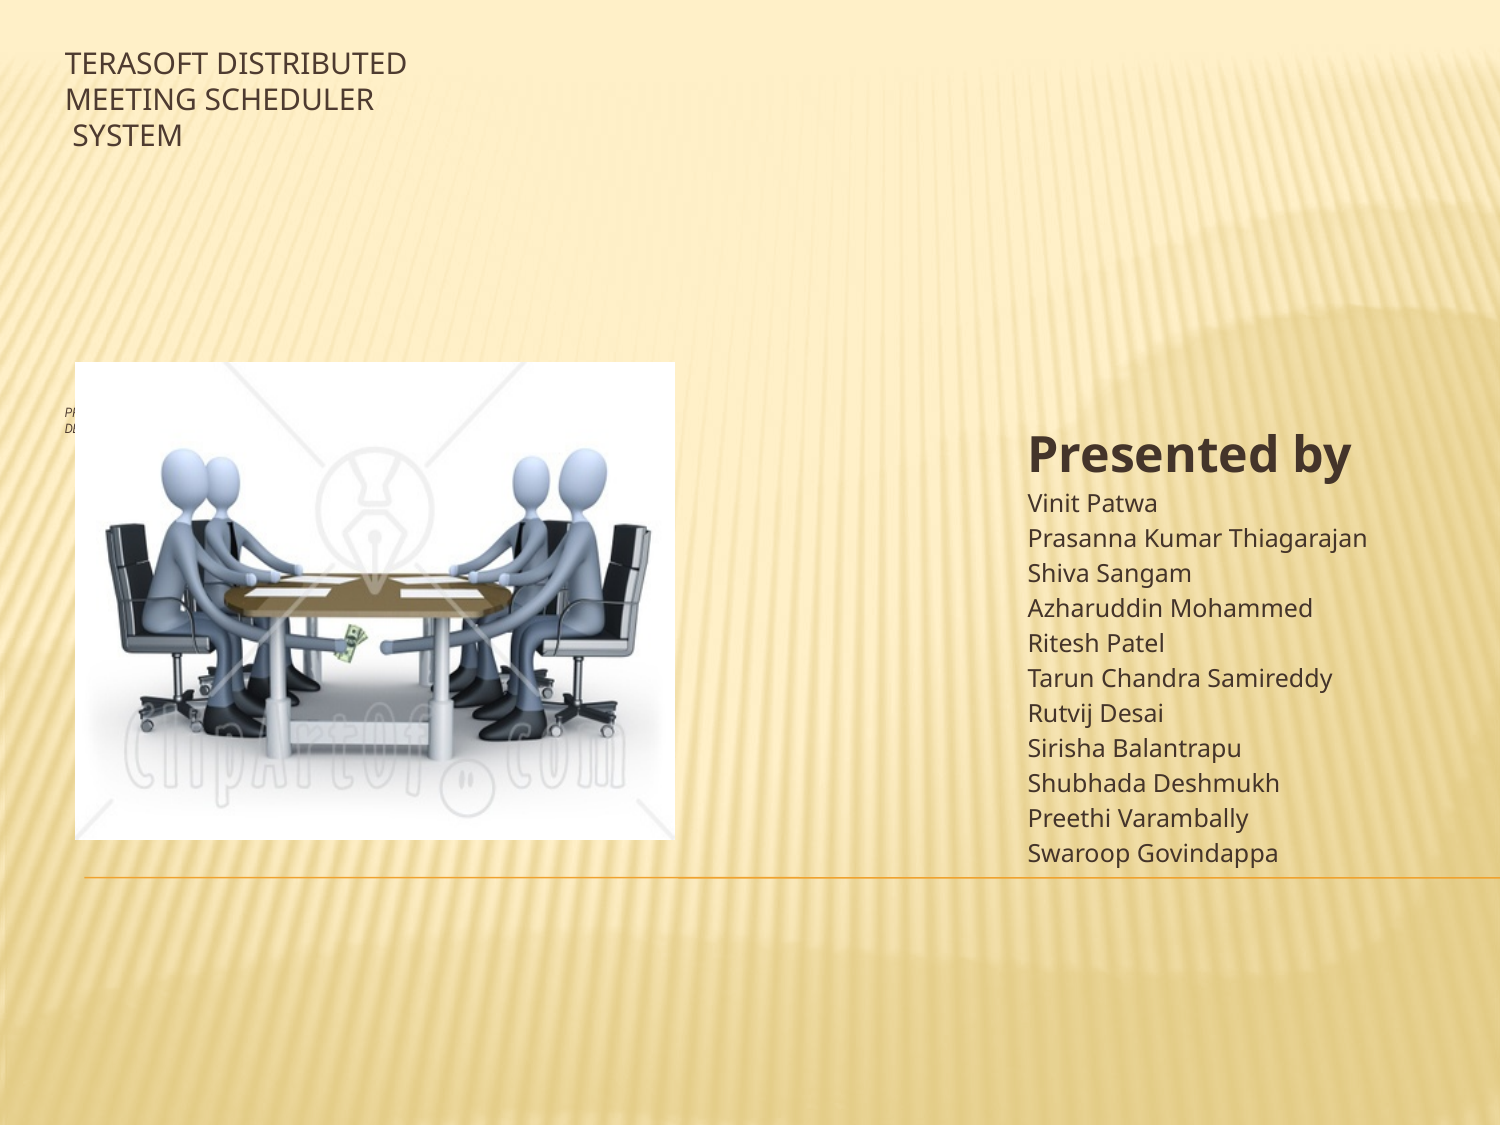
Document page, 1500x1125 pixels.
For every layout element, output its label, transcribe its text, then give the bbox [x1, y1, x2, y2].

subtitle Presented by Vinit Patwa Prasanna Kumar Thiagarajan Shiva Sangam Azharuddin Mohammed Ritesh Patel Tarun Chandra Samireddy Rutvij Desai Sirisha Balantrapu Shubhada Deshmukh Preethi Varambally Swaroop Govindappa [1012, 49, 1500, 876]
title TERASOFT DISTRIBUTED MEETING SCHEDULER SYSTEM Project Phase 2.2 DeCEMBER 3 , 2009 [50, 37, 1150, 450]
picture [74, 362, 676, 841]
